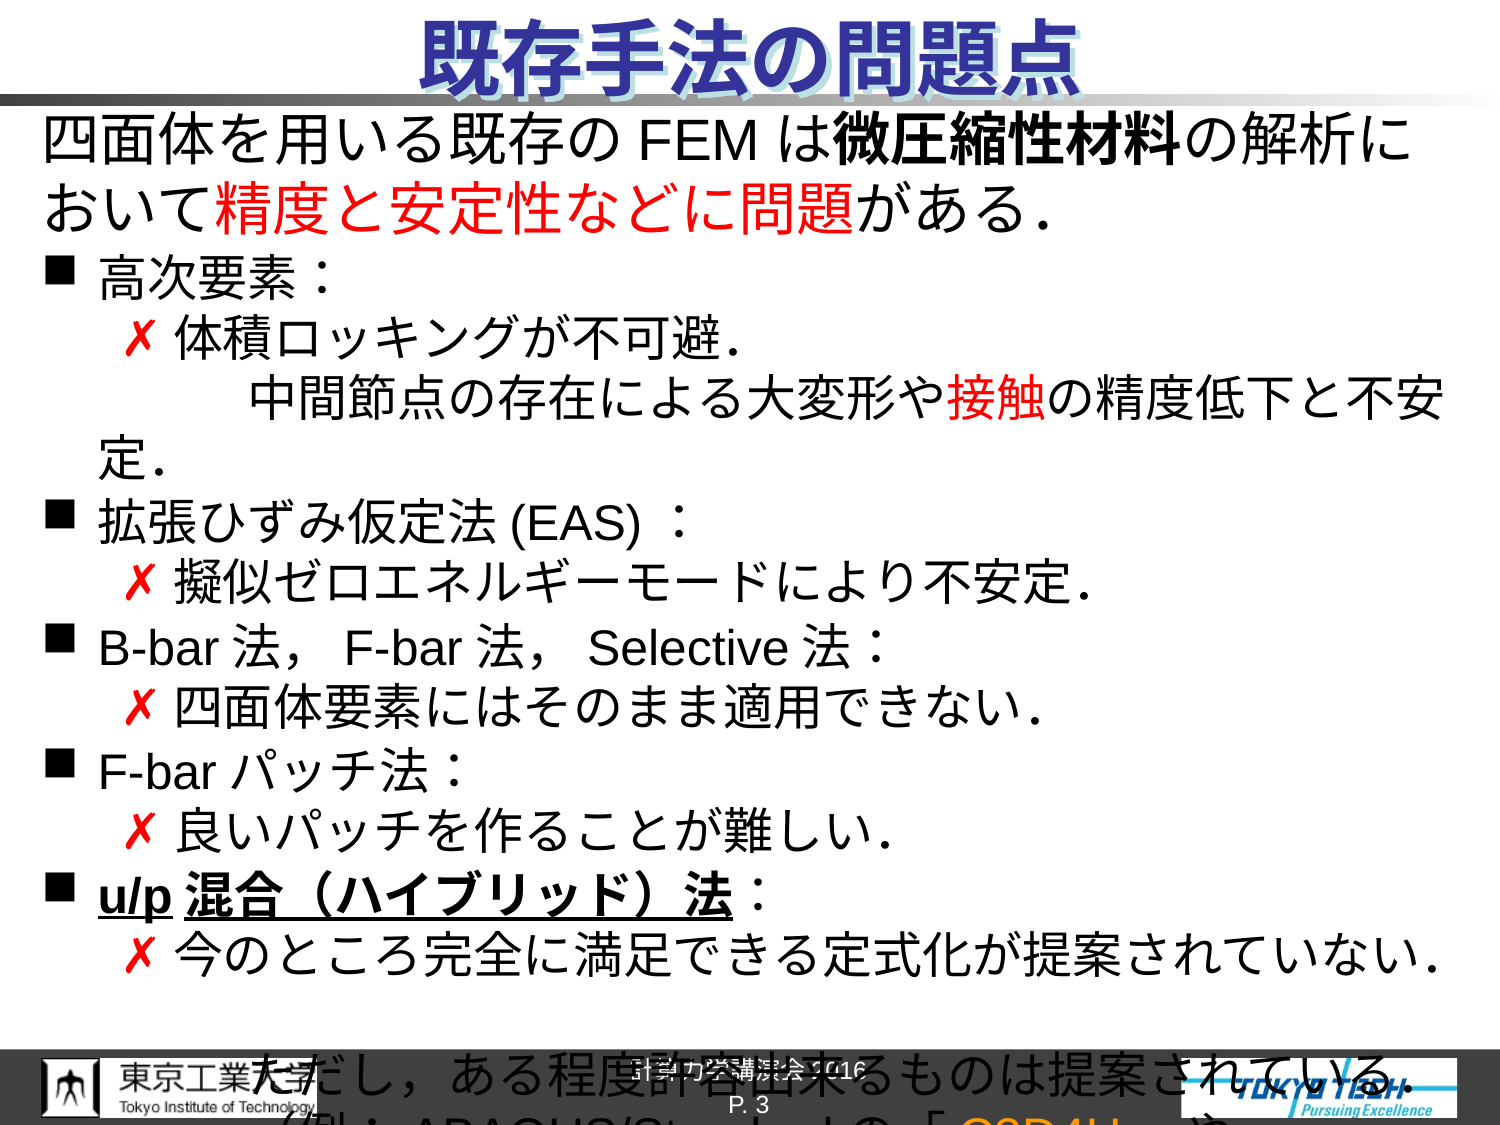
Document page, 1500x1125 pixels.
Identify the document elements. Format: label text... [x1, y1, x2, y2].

picture [41, 1058, 317, 1118]
title 既存手法の問題点 [0, 5, 1500, 108]
picture [1181, 1058, 1458, 1118]
slide_number P. 3 [662, 1087, 836, 1120]
list 四面体を用いる既存のFEMは微圧縮性材料の解析において精度と安定性などに問題がある． 高次要素： ✗ 体積ロッキングが不可避． 中間節点の存在による大変形や接触の精度低下と不安定． 拡張ひずみ仮定法(EAS)： ✗ 擬似ゼロエネルギーモードにより不安定． B-bar法，F-bar法，Selective法： ✗ 四面体要素にはそのまま適用できない． F-barパッチ法： ✗ 良いパッチを作ることが難しい． u/p混合（ハイブリッド）法： ✗ 今のところ完全に満足できる定式化が提案されていない． ただし，ある程度許容出来るものは提案されている． （例：ABAQUS/Standardの「C3D4H」や「C3D10MH」など） [41, 102, 1459, 1050]
